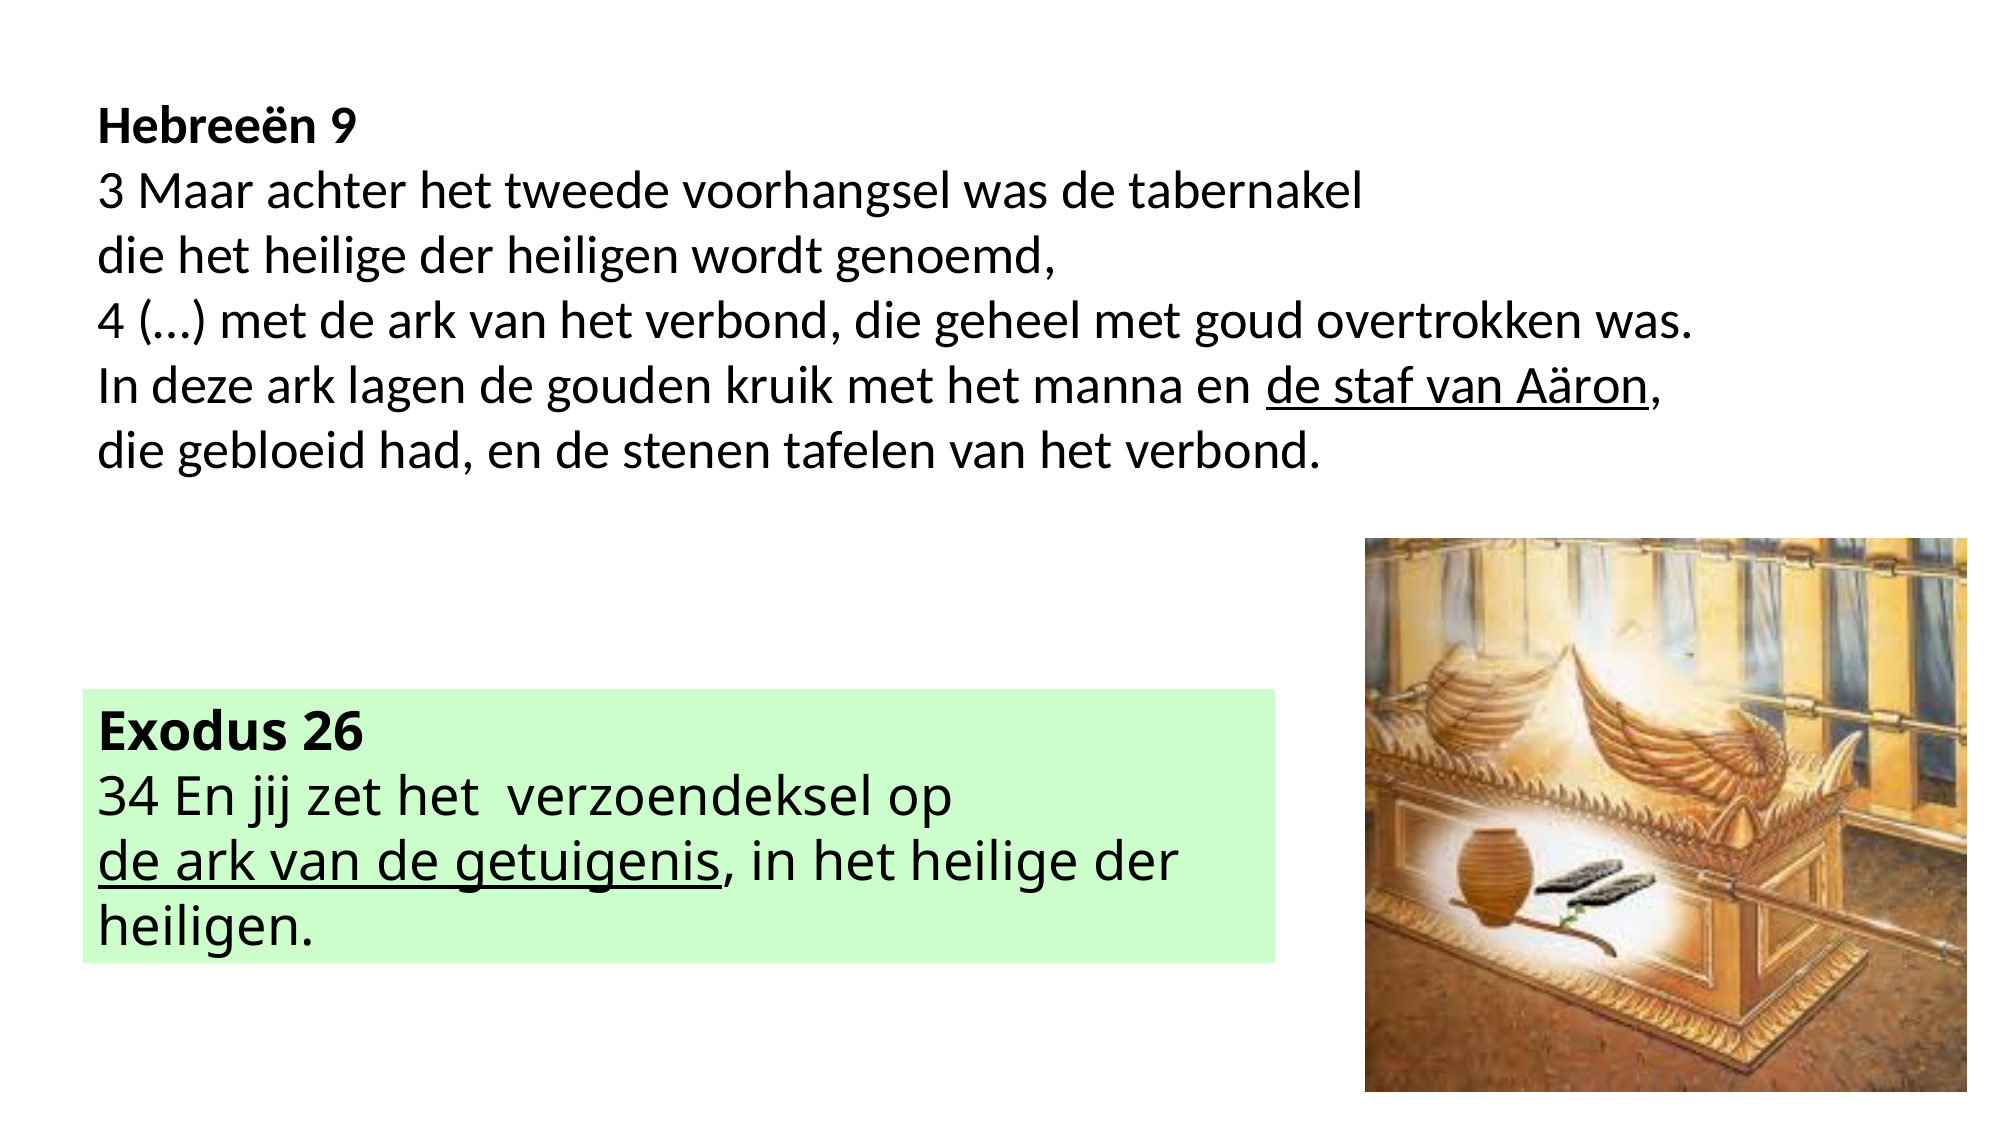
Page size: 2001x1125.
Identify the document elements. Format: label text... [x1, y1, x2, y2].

picture [1365, 538, 1967, 1092]
text_box Exodus 26 34 En jij zet het verzoendeksel op de ark van de getuigenis, in het heilige der heiligen. [82, 688, 1276, 964]
text_box Hebreeën 9 3 Maar achter het tweede voorhangsel was de tabernakel die het heilige der heiligen wordt genoemd, 4 (…) met de ark van het verbond, die geheel met goud overtrokken was. In deze ark lagen de gouden kruik met het manna en de staf van Aäron, die gebloeid had, en de stenen tafelen van het verbond. [82, 82, 1921, 487]
